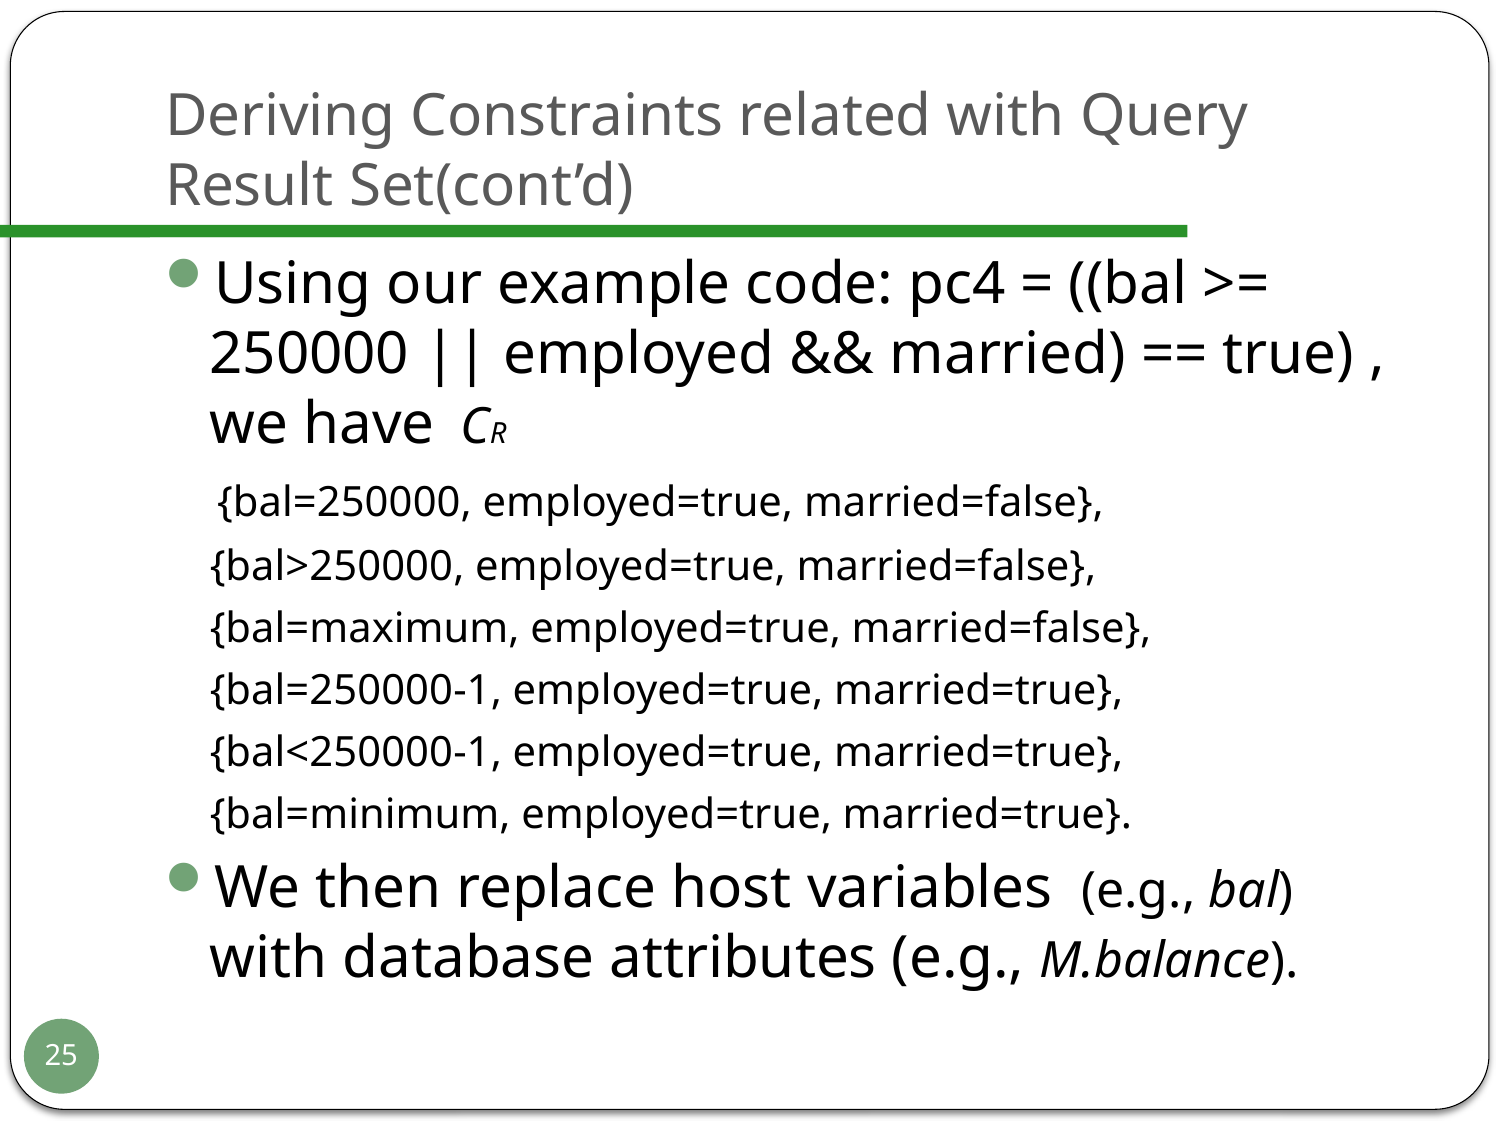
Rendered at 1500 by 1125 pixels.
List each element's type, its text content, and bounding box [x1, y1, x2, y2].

title Deriving Constraints related with Query Result Set(cont’d) [149, 49, 1426, 233]
slide_number 25 [23, 1018, 99, 1094]
list Using our example code: pc4 = ((bal >= 250000 || employed && married) == true) , we have CR {bal=250000, employed=true, married=false}, {bal>250000, employed=true, married=false}, {bal=maximum, employed=true, married=false}, {bal=250000-1, employed=true, married=true}, {bal<250000-1, employed=true, married=true}, {bal=minimum, employed=true, married=true}. We then replace host variables (e.g., bal) with database attributes (e.g., M.balance). [149, 237, 1426, 988]
